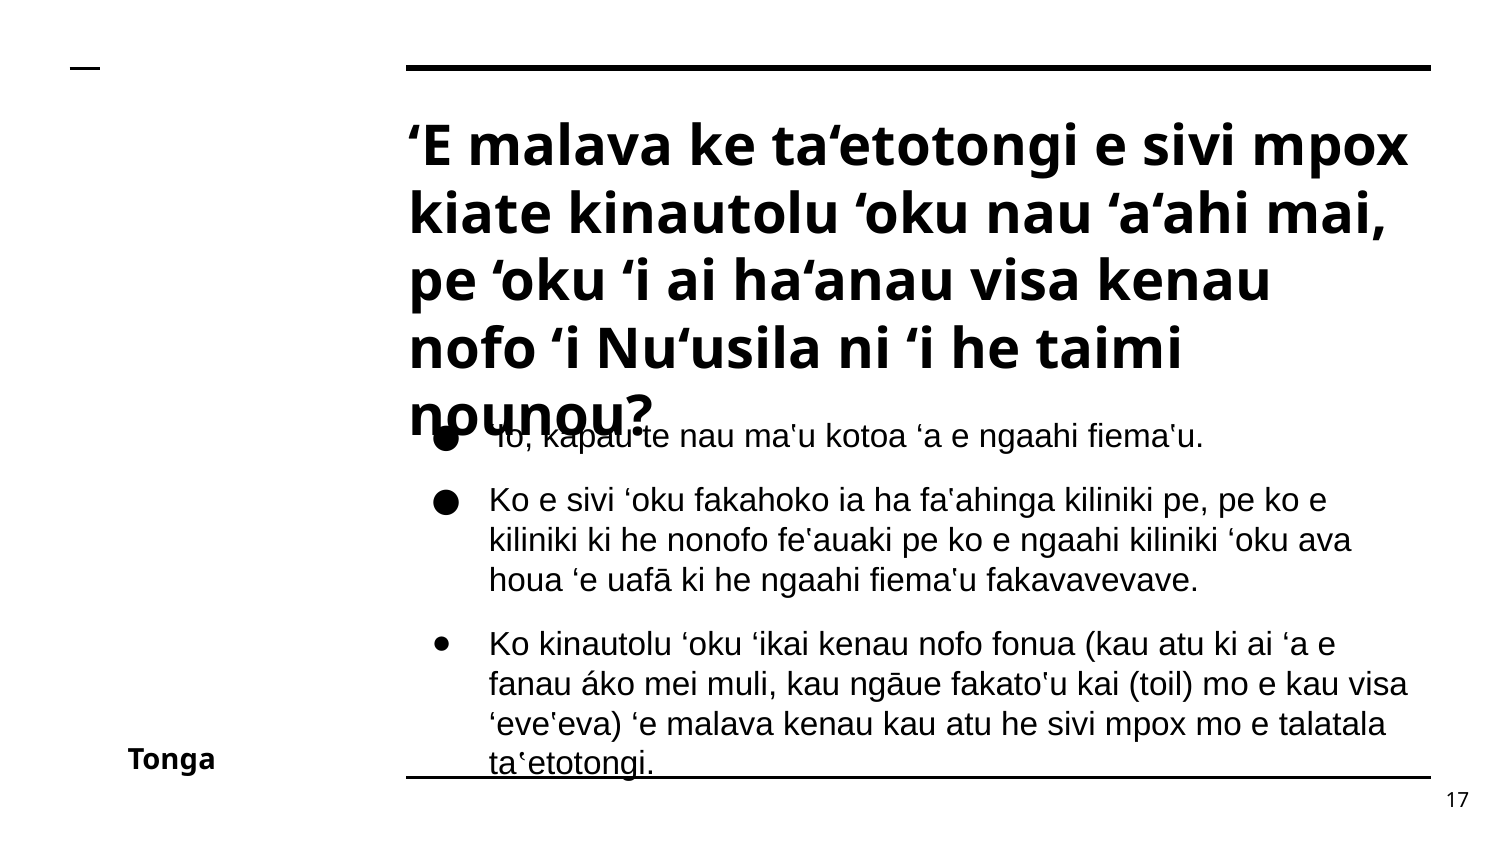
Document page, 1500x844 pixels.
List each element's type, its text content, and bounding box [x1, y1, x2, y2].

list ‘Io, kapau te nau ma‛u kotoa ‘a e ngaahi fiema‛u. Ko e sivi ‘oku fakahoko ia ha fa‛ahinga kiliniki pe, pe ko e kiliniki ki he nonofo fe‛auaki pe ko e ngaahi kiliniki ‘oku ava houa ‘e uafā ki he ngaahi fiema‛u fakavavevave. Ko kinautolu ‘oku ‘ikai kenau nofo fonua (kau atu ki ai ‘a e fanau áko mei muli, kau ngāue fakato‛u kai (toil) mo e kau visa ‘eve‛eva) ‘e malava kenau kau atu he sivi mpox mo e talatala ta‛etotongi. [395, 399, 1433, 800]
title ‘E malava ke ta‘etotongi e sivi mpox kiate kinautolu ‘oku nau ‘a‘ahi mai, pe ‘oku ‘i ai ha‘anau visa kenau nofo ‘i Nu‘usila ni ‘i he taimi nounou? [393, 94, 1431, 335]
slide_number 17 [1394, 769, 1484, 834]
text_box Tonga [112, 724, 335, 790]
